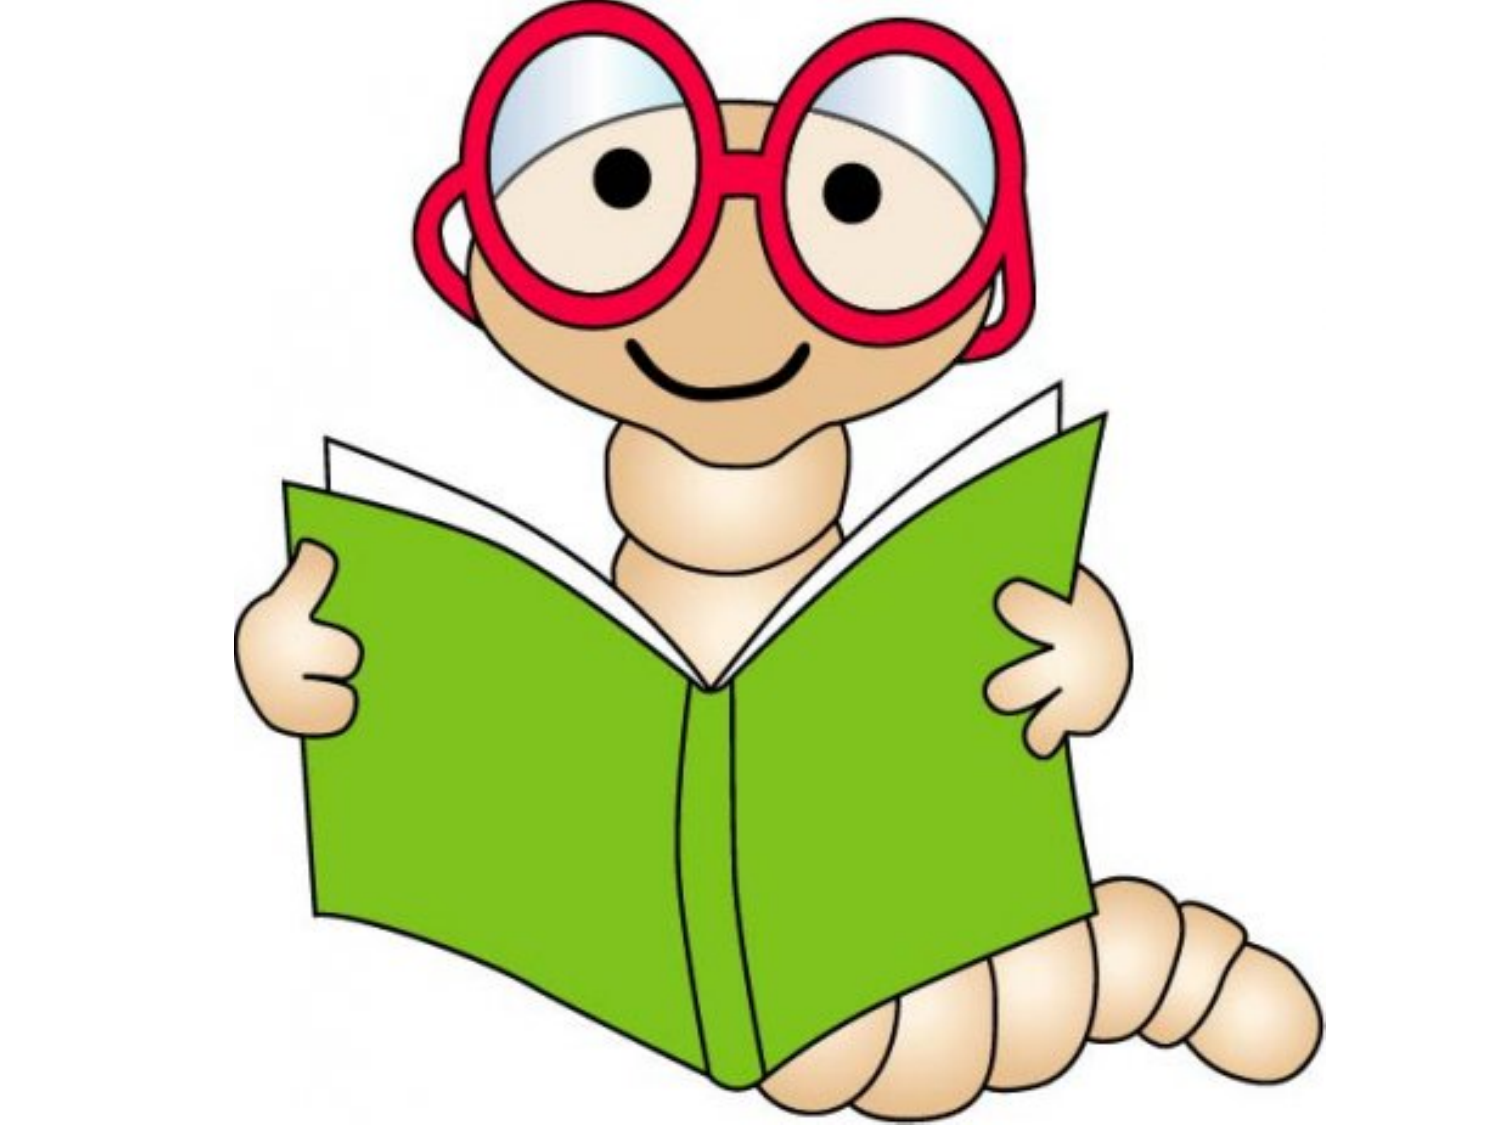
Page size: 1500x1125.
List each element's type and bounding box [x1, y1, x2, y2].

picture [234, 0, 1326, 1125]
